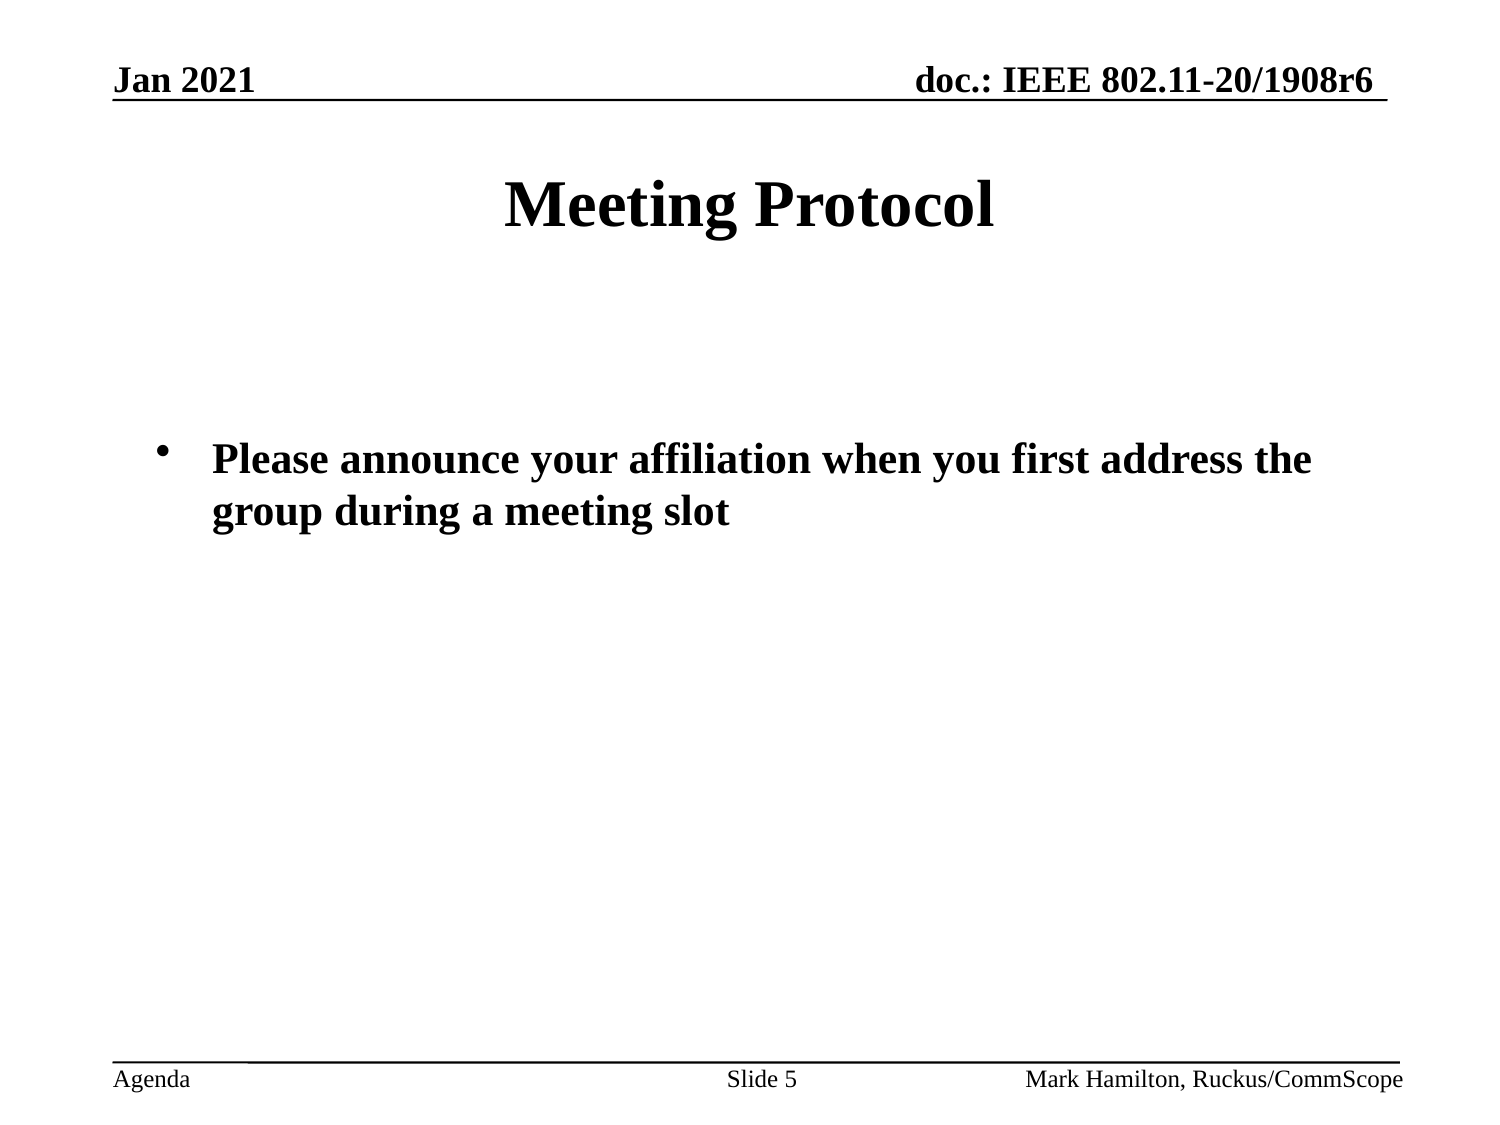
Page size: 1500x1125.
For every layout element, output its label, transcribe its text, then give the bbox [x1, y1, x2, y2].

title Meeting Protocol [112, 112, 1388, 288]
list Please announce your affiliation when you first address the group during a meeting slot [140, 421, 1360, 525]
